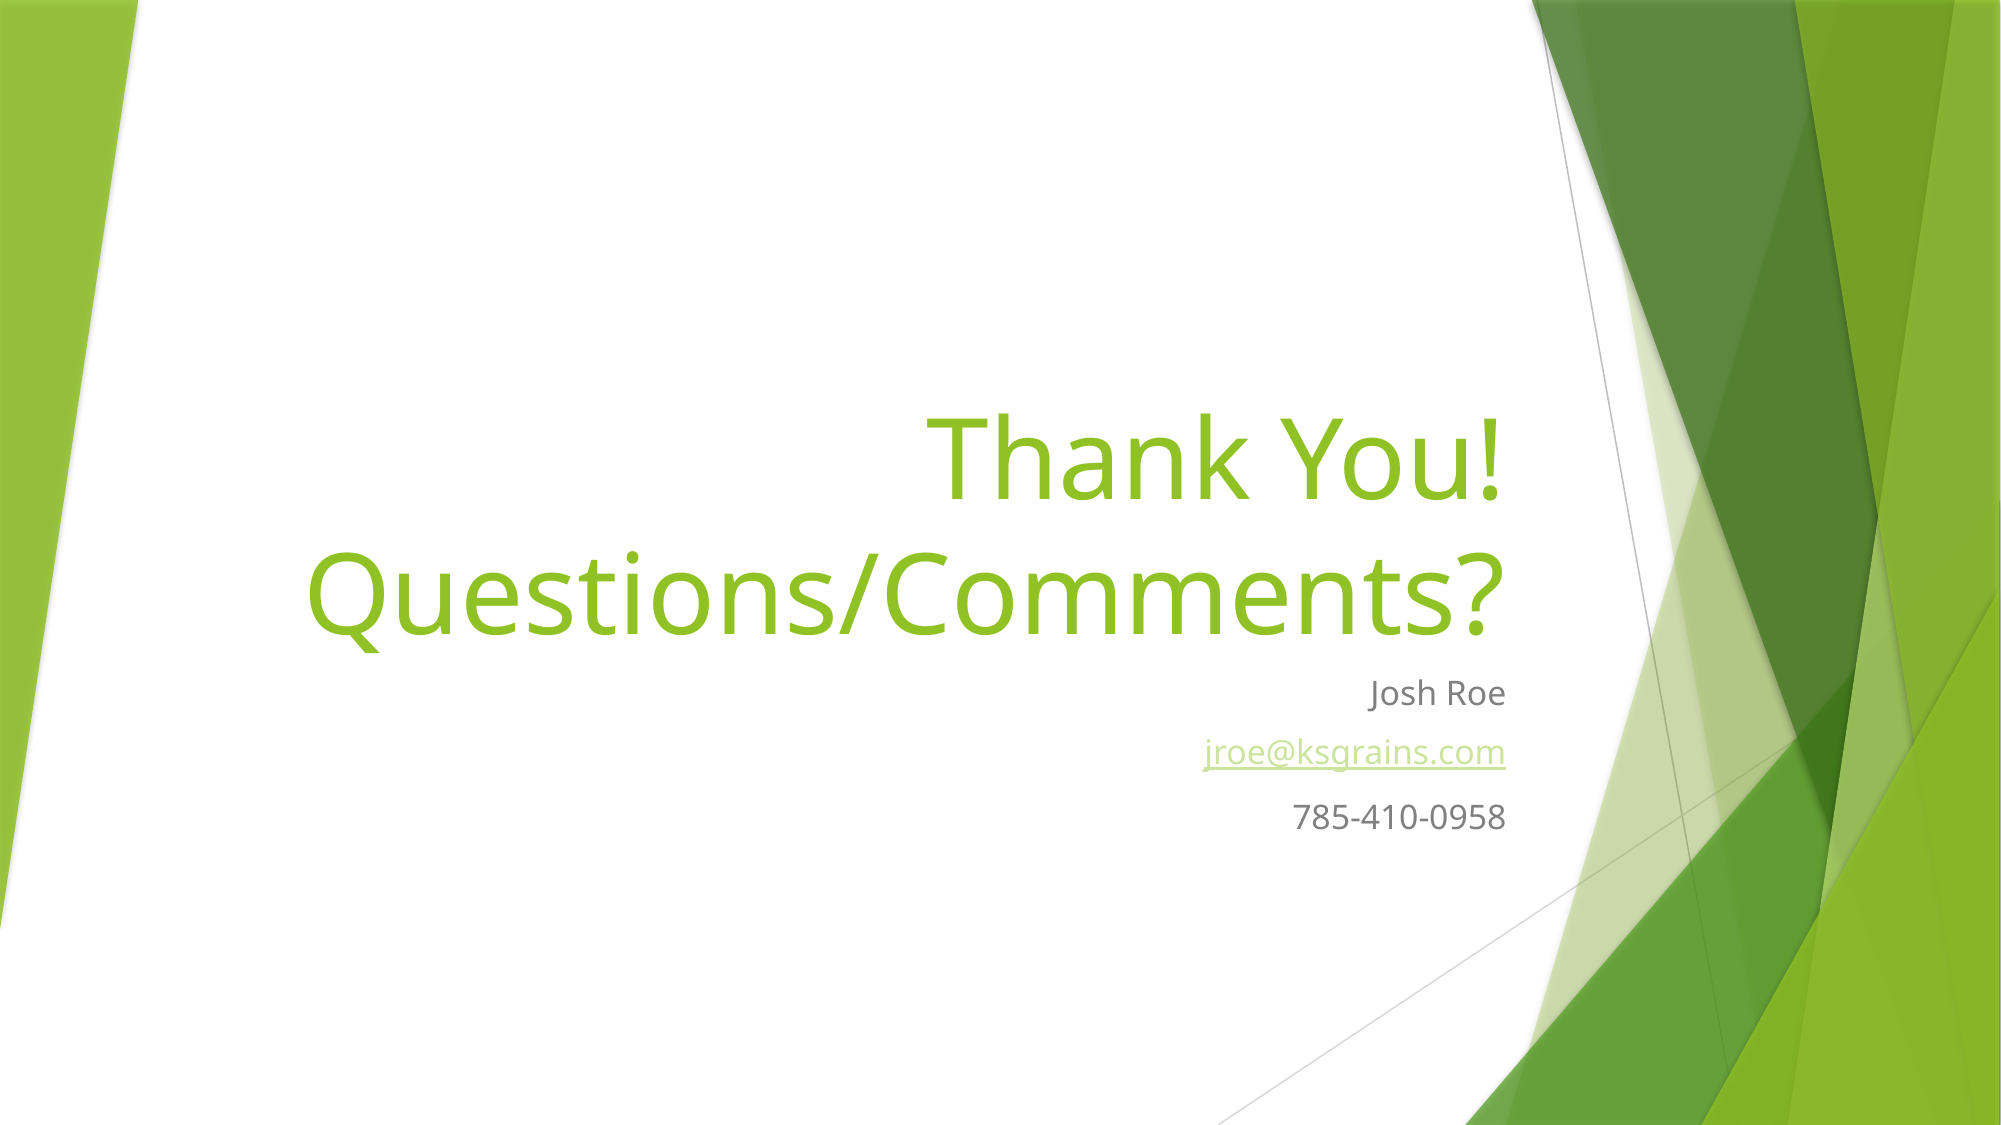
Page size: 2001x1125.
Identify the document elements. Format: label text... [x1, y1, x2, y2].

title Thank You! Questions/Comments? [247, 394, 1522, 664]
subtitle Josh Roe jroe@ksgrains.com 785-410-0958 [247, 664, 1522, 845]
